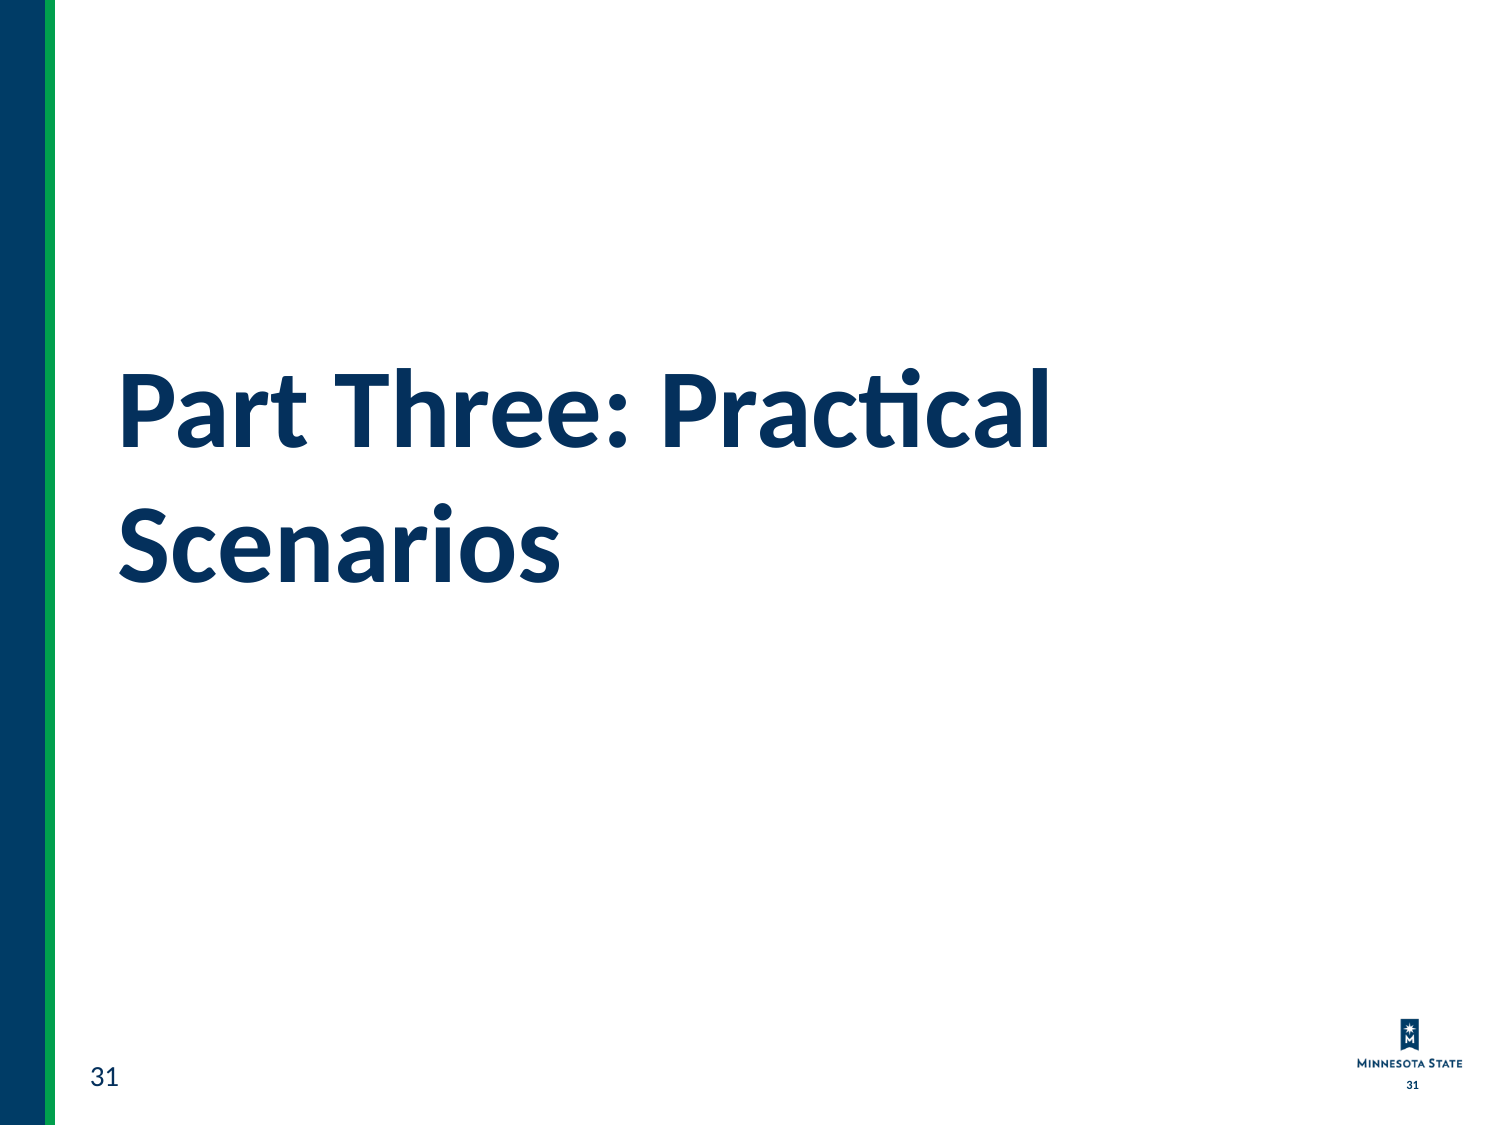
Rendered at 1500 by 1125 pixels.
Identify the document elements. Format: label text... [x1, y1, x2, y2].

picture [1312, 1012, 1500, 1079]
title Part Three: Practical Scenarios [102, 280, 1397, 763]
